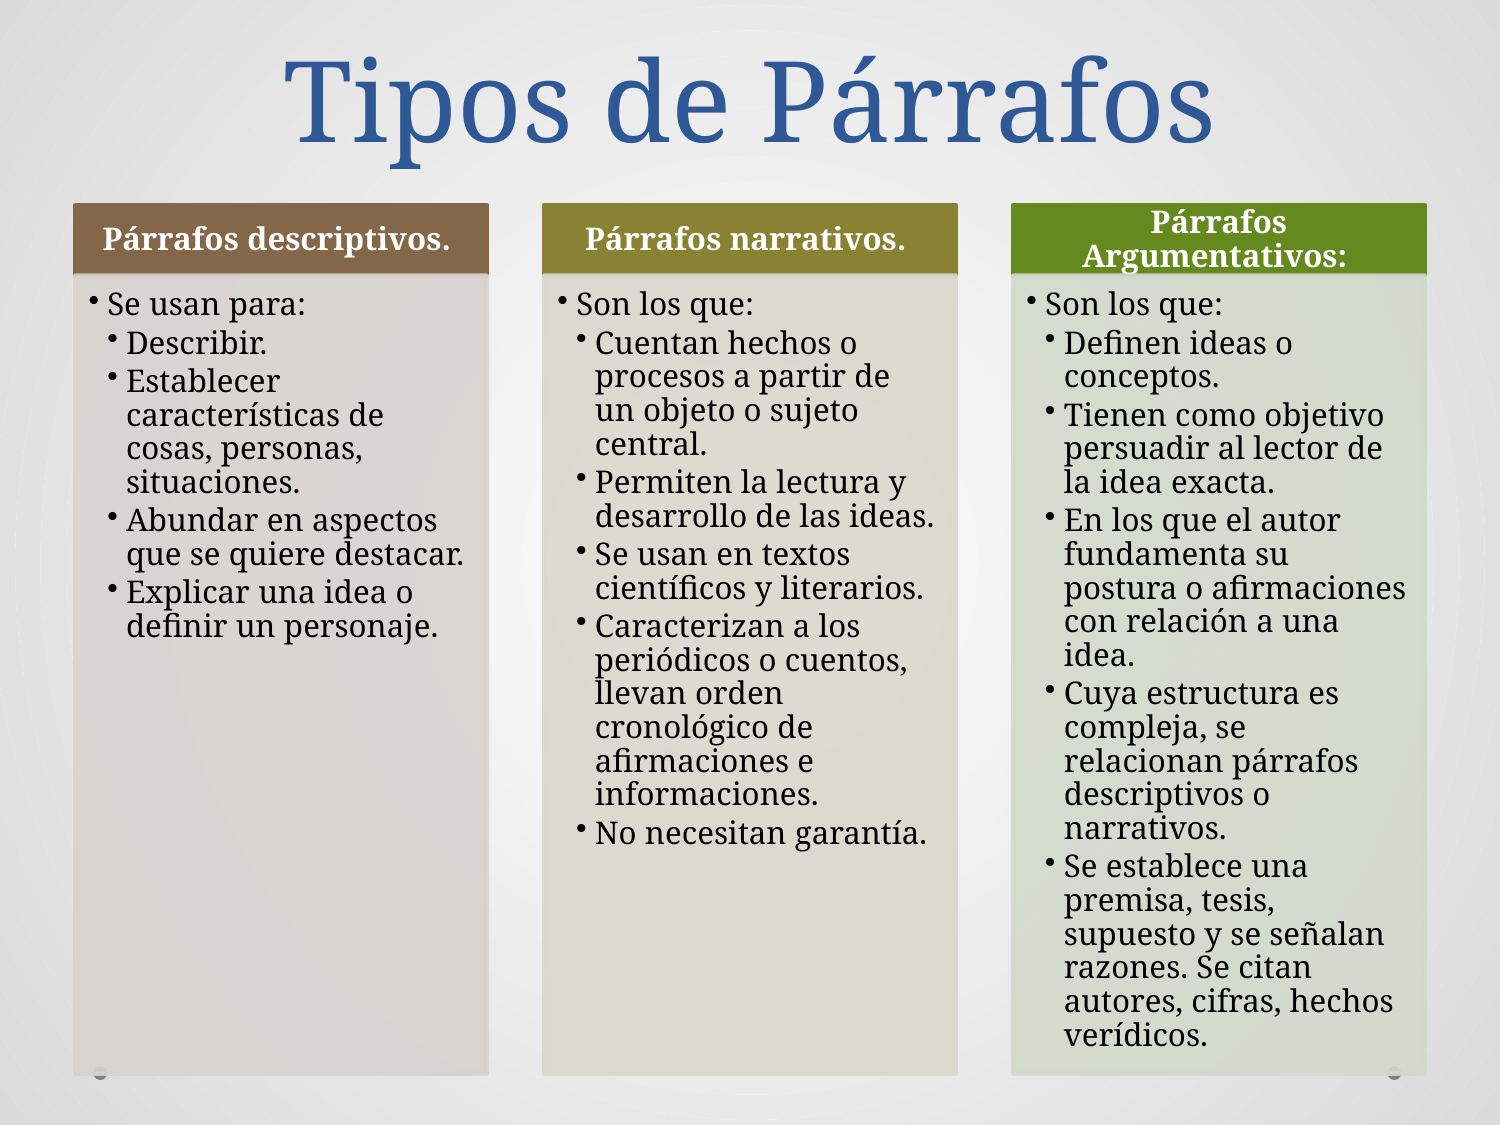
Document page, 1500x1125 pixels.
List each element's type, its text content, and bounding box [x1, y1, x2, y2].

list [74, 184, 1426, 1095]
title Tipos de Párrafos [75, 0, 1425, 173]
